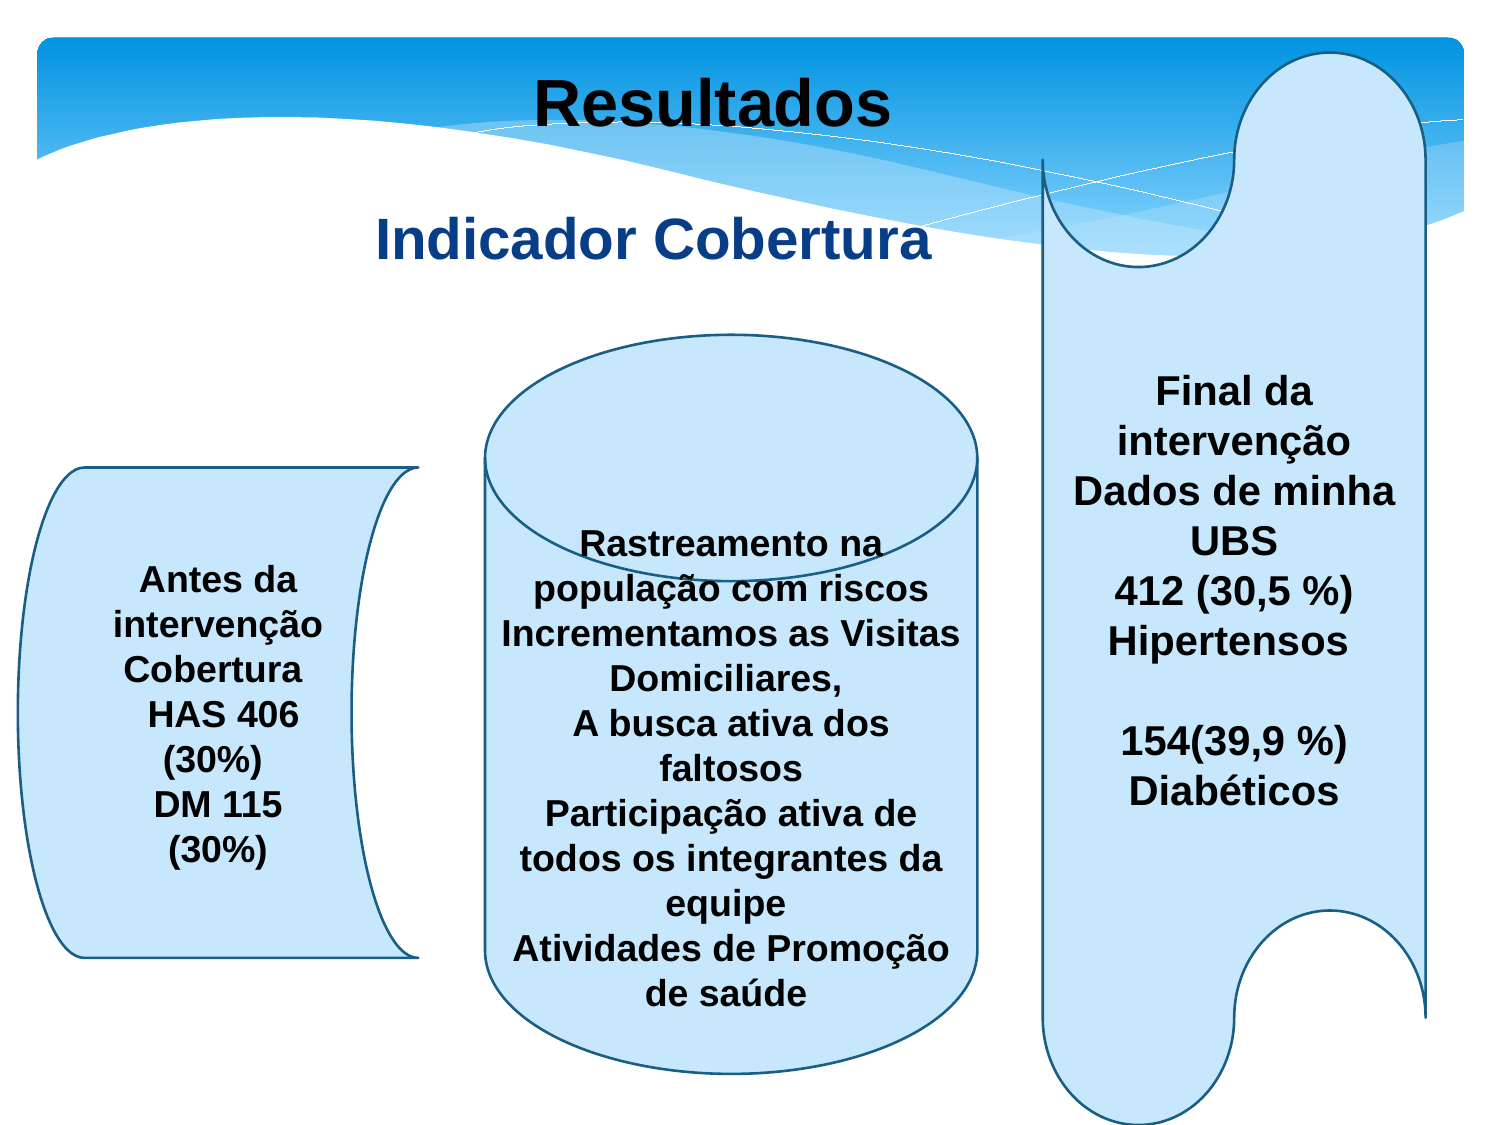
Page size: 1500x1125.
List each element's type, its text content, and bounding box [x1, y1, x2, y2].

text_box Final da intervenção Dados de minha UBS 412 (30,5 %) Hipertensos 154(39,9 %) Diabéticos [1041, 51, 1427, 1125]
text_box Indicador Cobertura [360, 193, 1022, 279]
text_box Resultados [383, 52, 1043, 148]
text_box Antes da intervenção Cobertura HAS 406 (30%) DM 115 (30%) [16, 466, 420, 960]
picture [461, 704, 634, 826]
text_box Rastreamento na população com riscos Incrementamos as Visitas Domiciliares, A busca ativa dos faltosos Participação ativa de todos os integrantes da equipe Atividades de Promoção de saúde [483, 333, 979, 1076]
